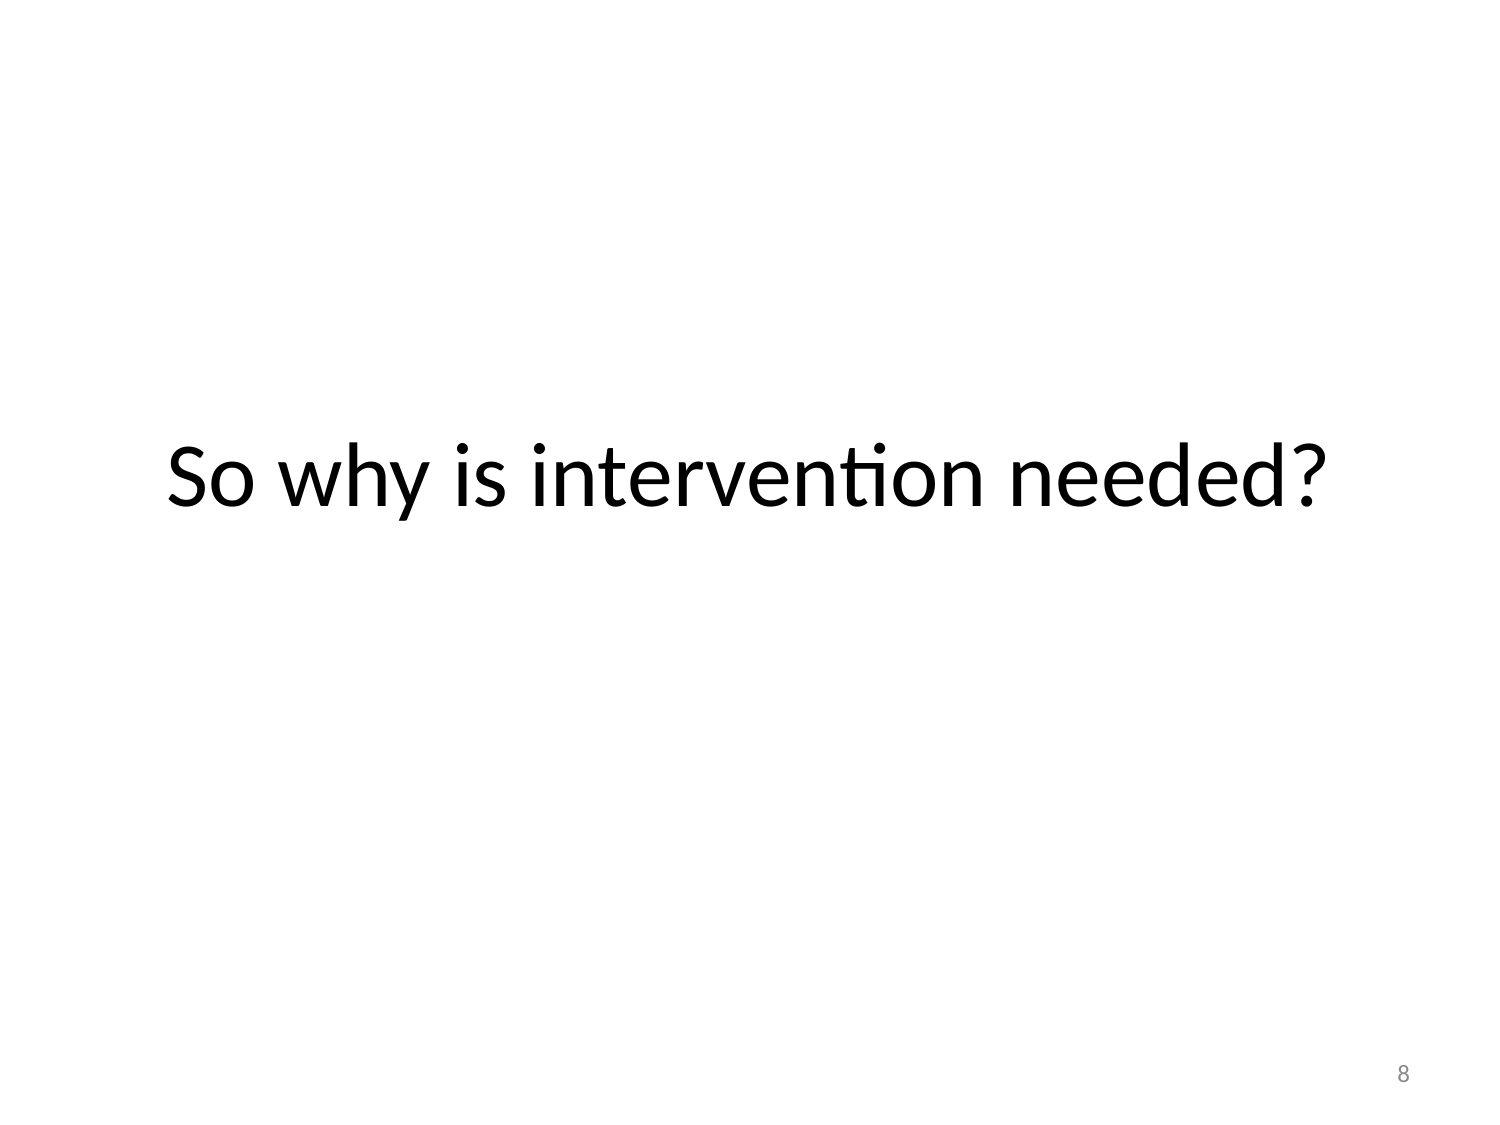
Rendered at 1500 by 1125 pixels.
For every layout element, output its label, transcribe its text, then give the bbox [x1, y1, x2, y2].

title So why is intervention needed? [112, 349, 1388, 591]
slide_number 8 [1074, 1042, 1425, 1103]
